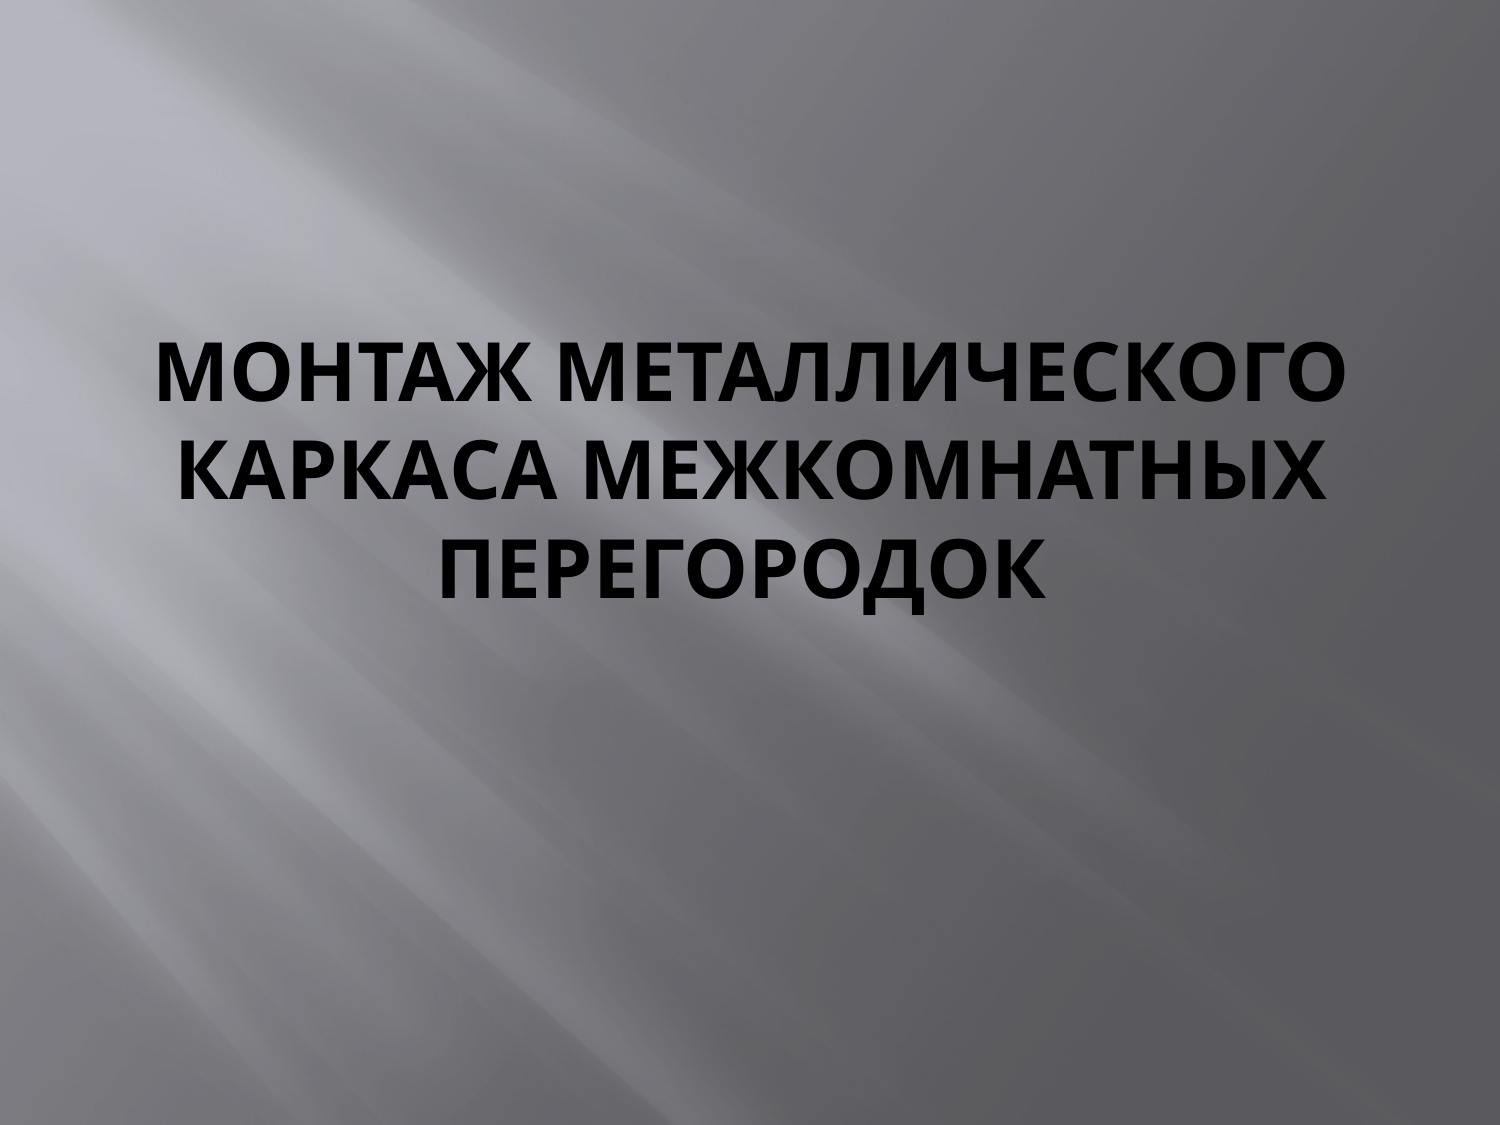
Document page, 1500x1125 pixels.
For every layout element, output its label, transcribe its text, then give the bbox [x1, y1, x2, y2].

title Монтаж металлического каркаса межкомнатных перегородок [76, 314, 1427, 615]
